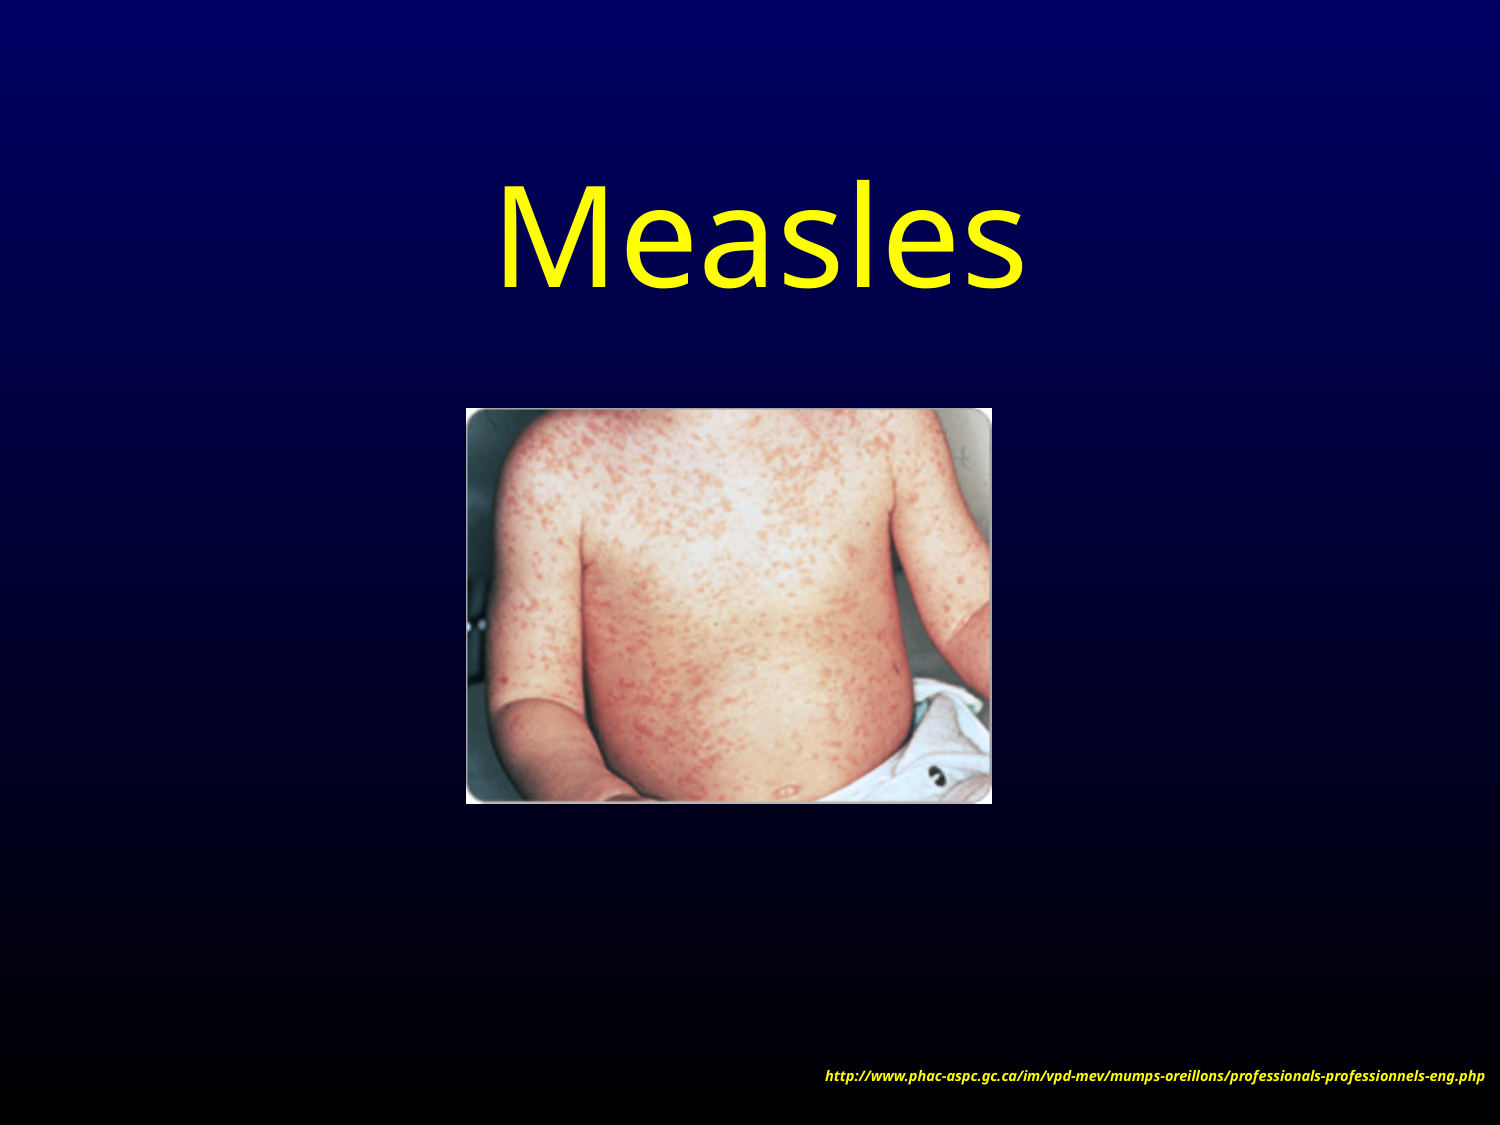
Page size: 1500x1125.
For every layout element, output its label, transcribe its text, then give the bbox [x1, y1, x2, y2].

title Measles [88, 137, 1439, 325]
picture [466, 408, 992, 804]
text_box http://www.phac-aspc.gc.ca/im/vpd-mev/mumps-oreillons/professionals-professionnels-eng.php [454, 1059, 1500, 1092]
